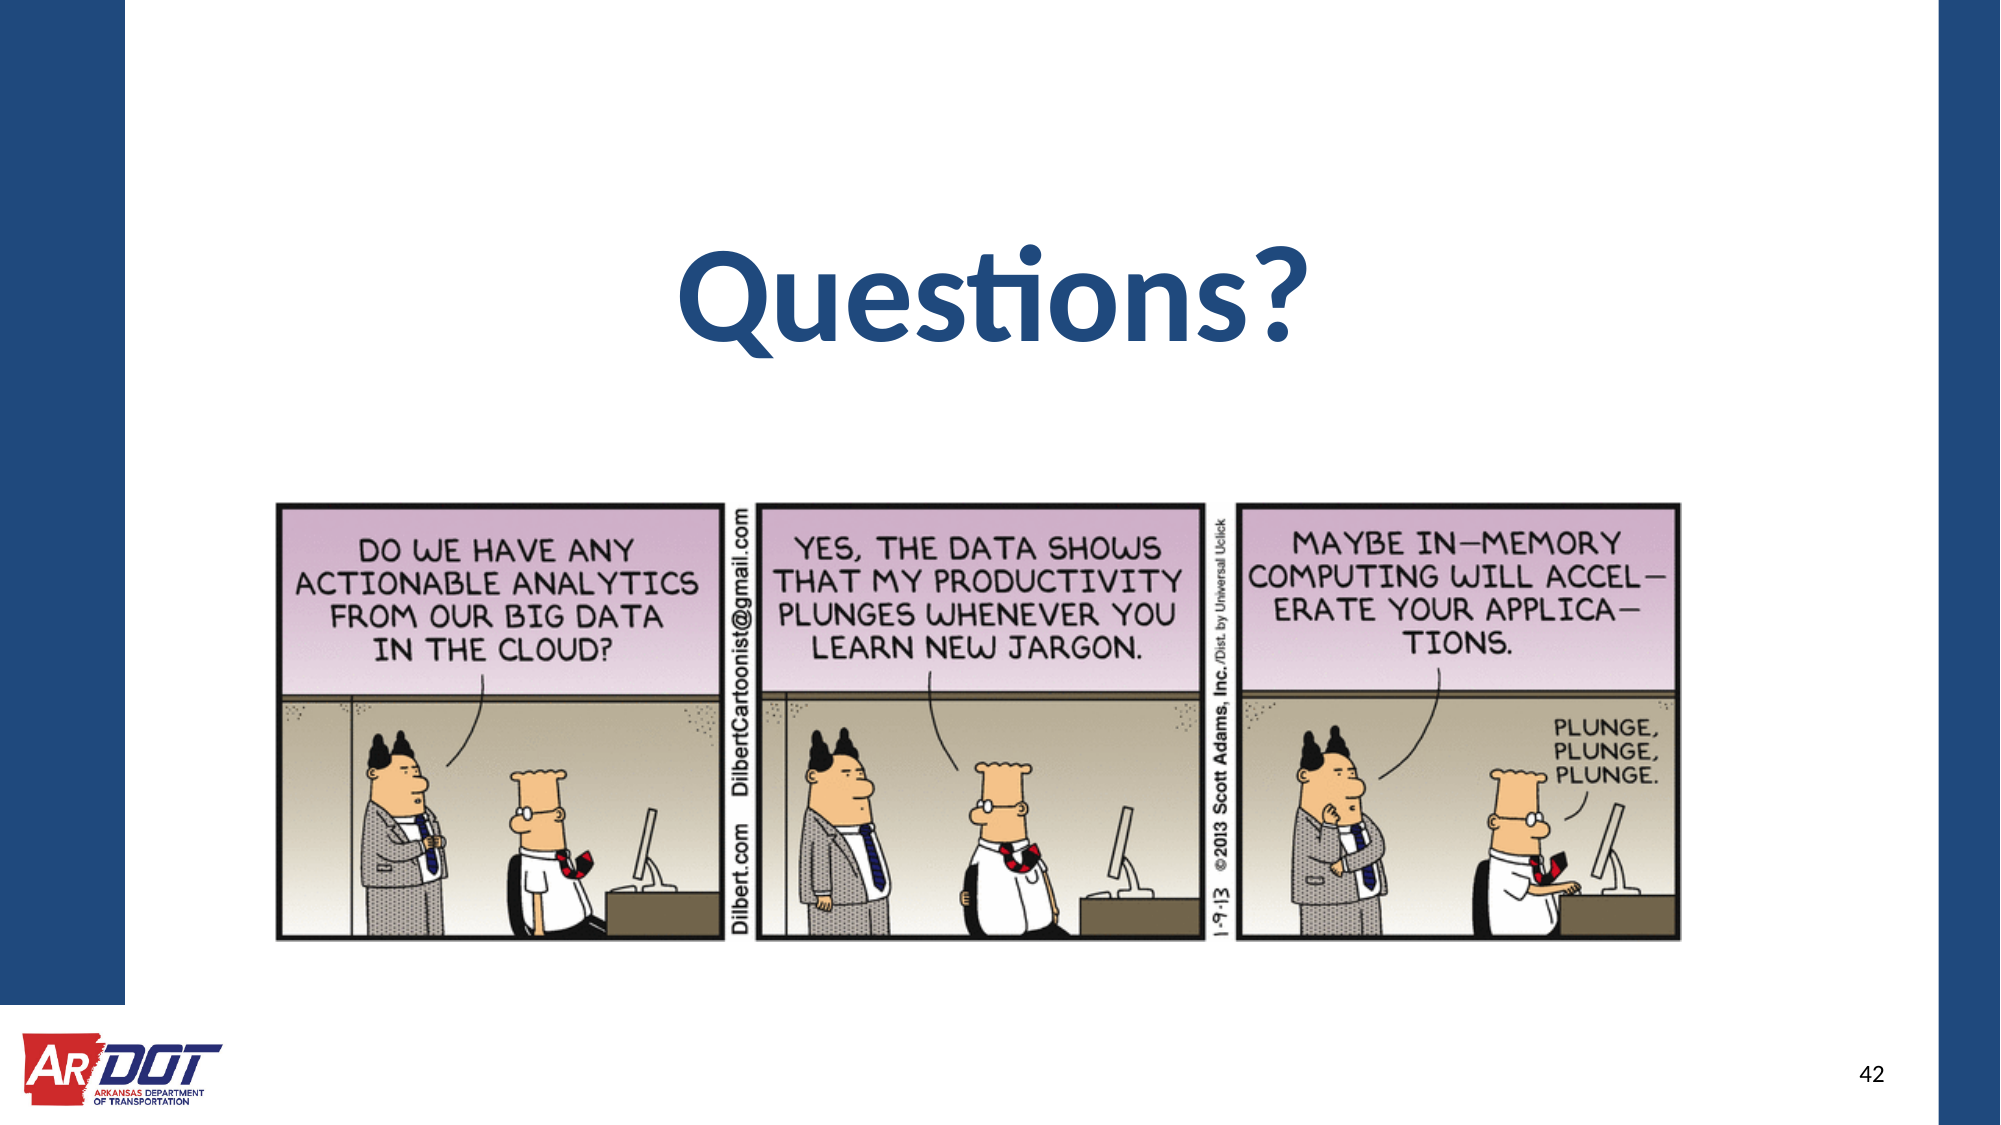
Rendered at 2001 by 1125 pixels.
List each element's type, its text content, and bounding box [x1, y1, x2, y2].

slide_number 42 [1433, 1042, 1900, 1103]
picture [0, 1005, 237, 1125]
text_box [1937, 0, 2000, 1125]
text_box [0, 0, 127, 1004]
text_box Questions? [212, 196, 1778, 401]
picture [274, 501, 1682, 942]
